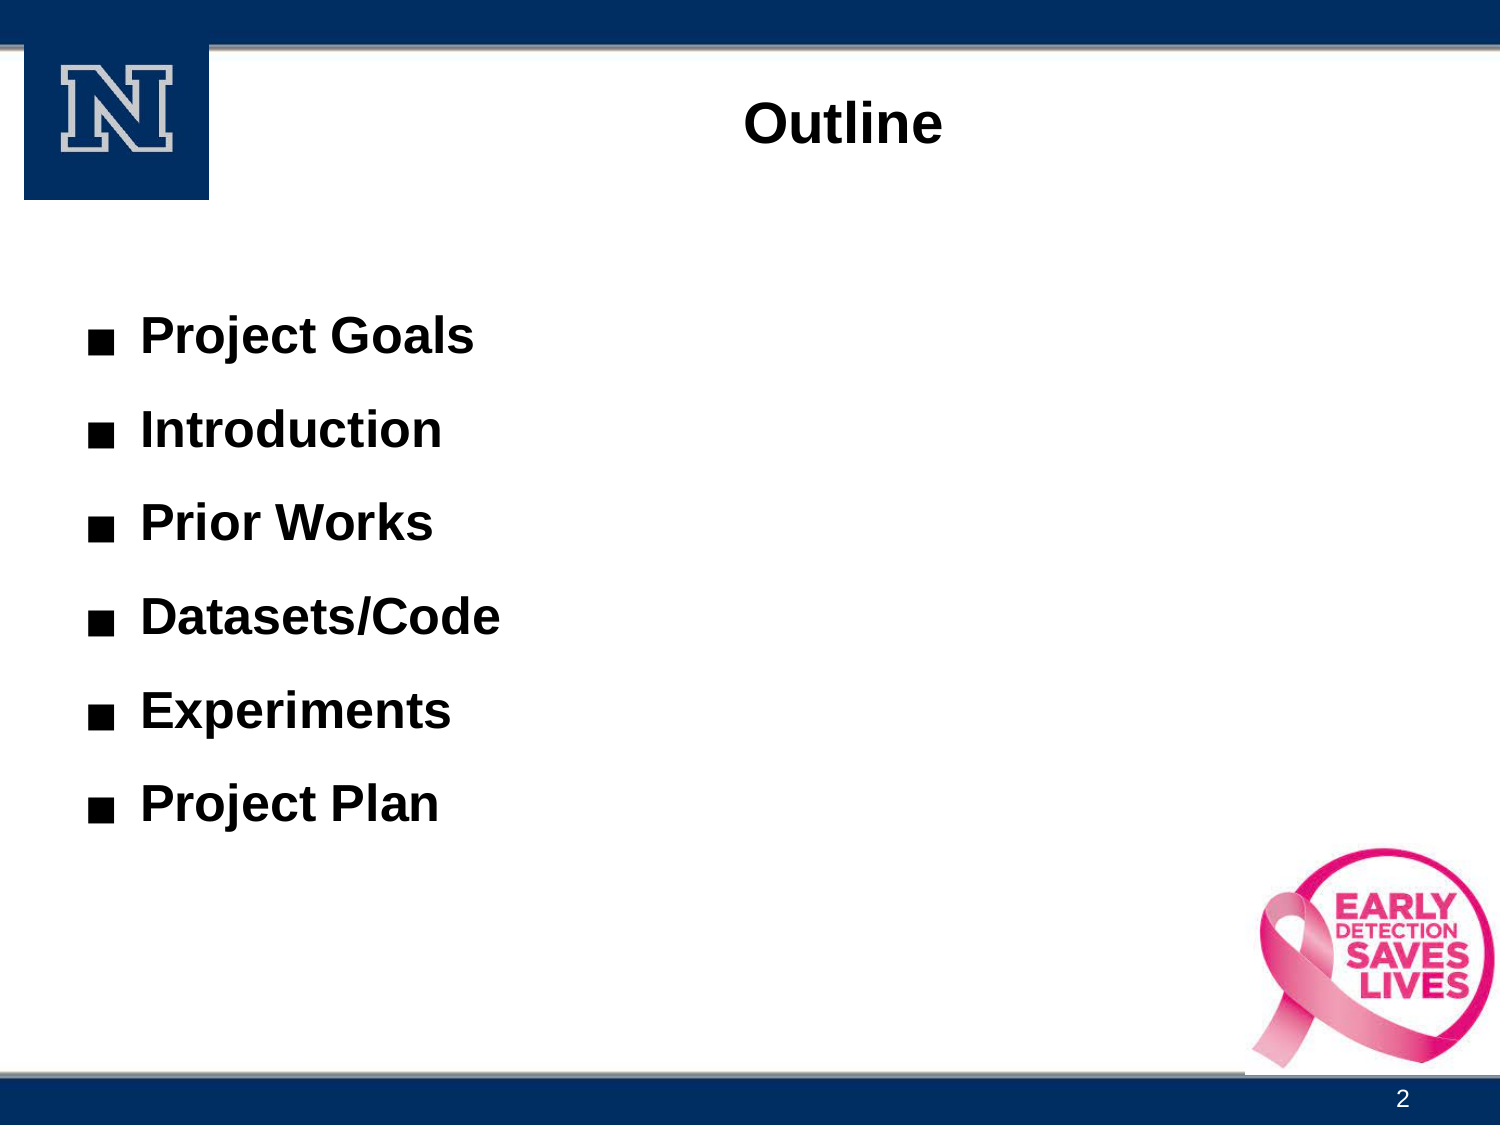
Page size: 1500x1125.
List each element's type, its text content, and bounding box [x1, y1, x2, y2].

title Outline [237, 62, 1450, 188]
slide_number ‹#› [1074, 1074, 1425, 1119]
picture [0, 842, 1500, 1125]
picture [0, 0, 1500, 200]
list Project Goals Introduction Prior Works Datasets/Code Experiments Project Plan [50, 262, 1450, 1088]
